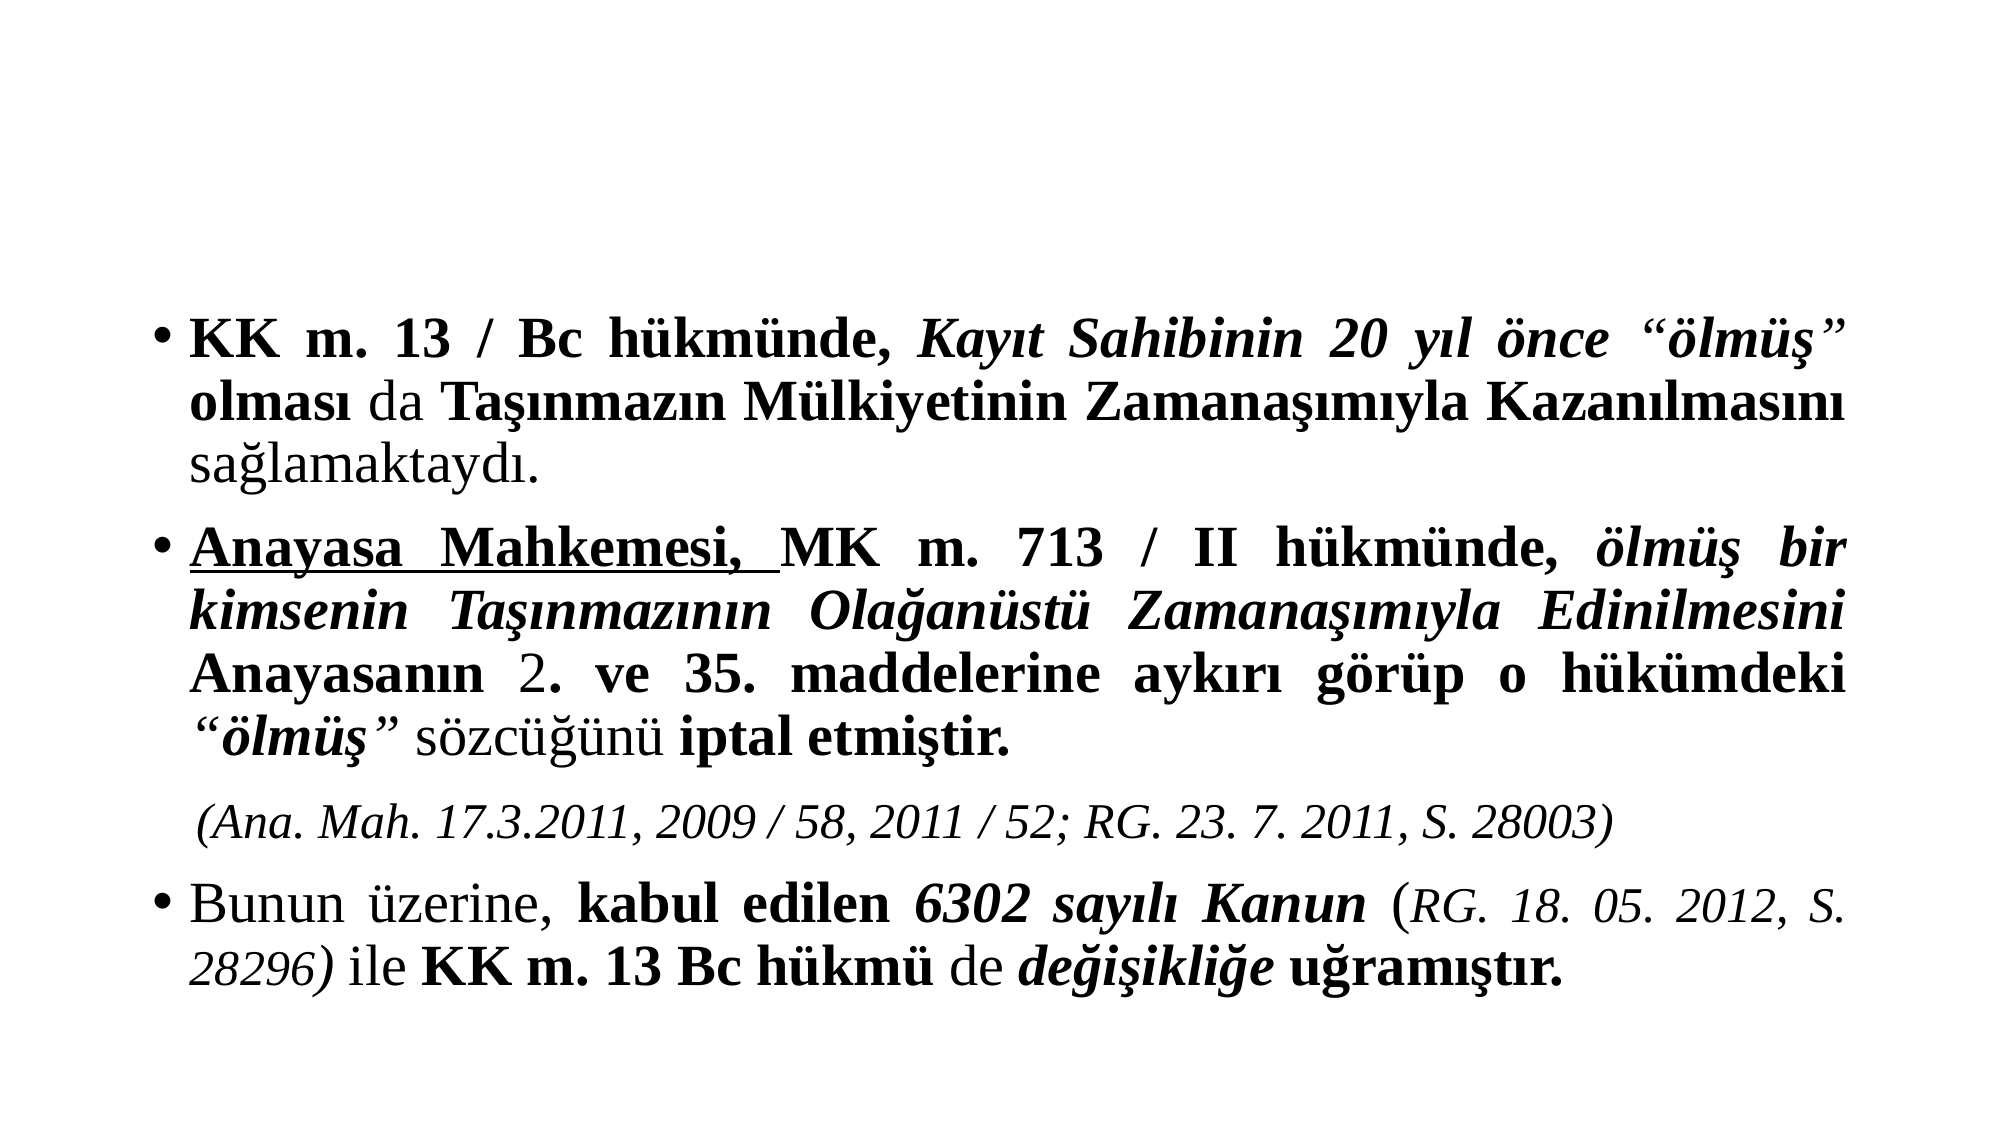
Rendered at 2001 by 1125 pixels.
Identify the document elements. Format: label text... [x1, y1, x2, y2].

list KK m. 13 / Bc hükmünde, Kayıt Sahibinin 20 yıl önce “ölmüş” olması da Taşınmazın Mülkiyetinin Zamanaşımıyla Kazanılmasını sağlamaktaydı. Anayasa Mahkemesi, MK m. 713 / II hükmünde, ölmüş bir kimsenin Taşınmazının Olağanüstü Zamanaşımıyla Edinilmesini Anayasanın 2. ve 35. maddelerine aykırı görüp o hükümdeki “ölmüş” sözcüğünü iptal etmiştir. (Ana. Mah. 17.3.2011, 2009 / 58, 2011 / 52; RG. 23. 7. 2011, S. 28003) Bunun üzerine, kabul edilen 6302 sayılı Kanun (RG. 18. 05. 2012, S. 28296) ile KK m. 13 Bc hükmü de değişikliğe uğramıştır. [137, 299, 1863, 1102]
